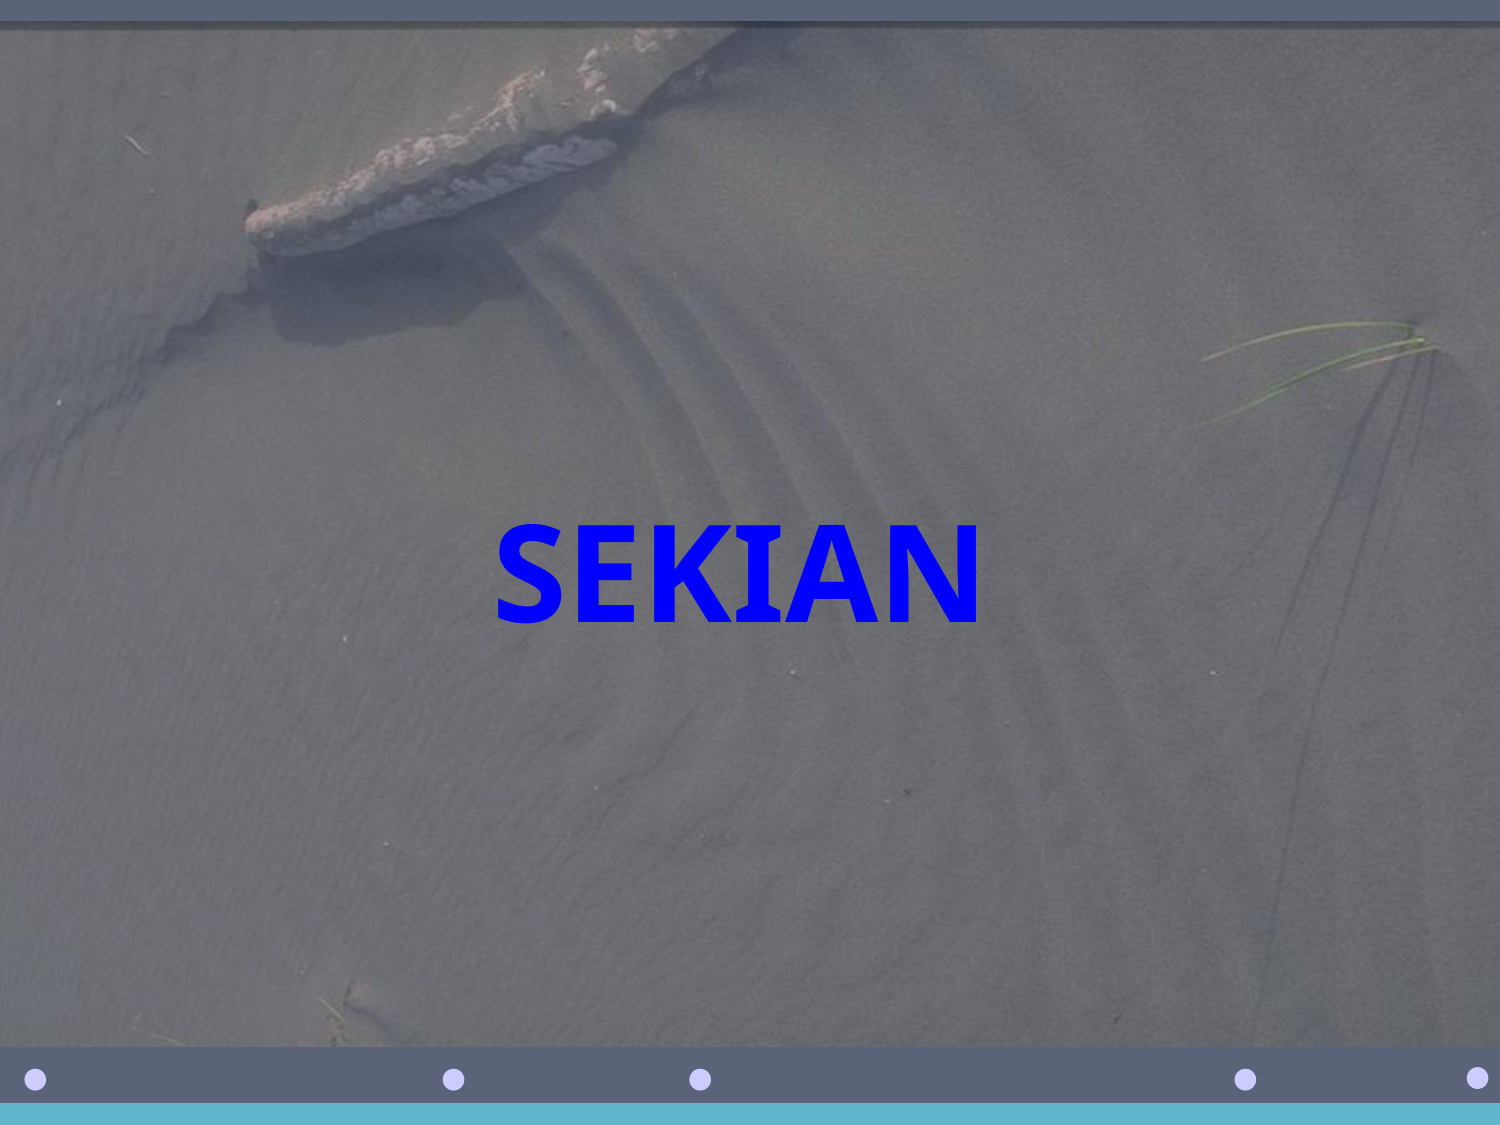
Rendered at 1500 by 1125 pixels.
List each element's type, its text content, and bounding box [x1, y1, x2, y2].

text_box [689, 1068, 711, 1091]
text_box [0, 1103, 1500, 1125]
text_box [24, 1068, 47, 1091]
text_box [0, 21, 1500, 1047]
text_box [1466, 1067, 1489, 1089]
text_box [442, 1068, 465, 1091]
text_box [1234, 1068, 1257, 1091]
text_box SEKIAN [126, 474, 1355, 663]
